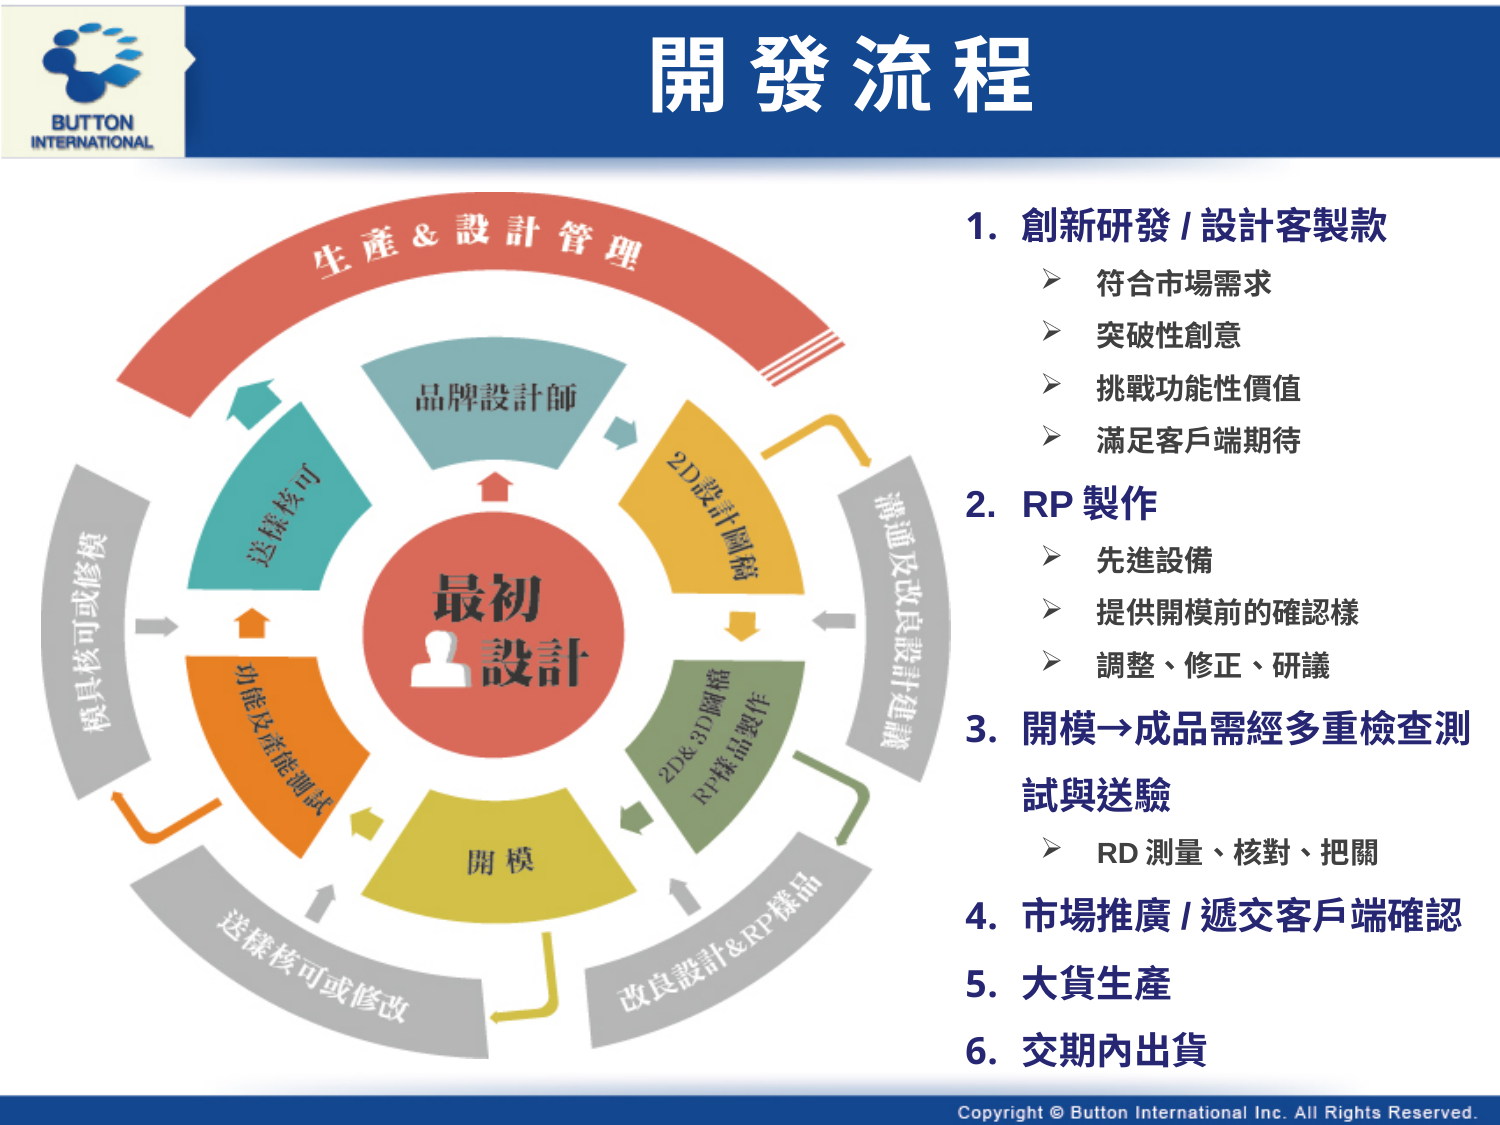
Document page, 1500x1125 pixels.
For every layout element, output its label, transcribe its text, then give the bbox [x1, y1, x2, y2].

picture [0, 0, 1500, 1125]
text_box 開 發 流 程 [183, 7, 1500, 138]
text_box 創新研發/設計客製款 符合市場需求 突破性創意 挑戰功能性價值 滿足客戶端期待 RP製作 先進設備 提供開模前的確認樣 調整、修正、研議 開模→成品需經多重檢查測試與送驗 RD測量、核對、把關 市場推廣/遞交客戶端確認 大貨生產 交期內出貨 [950, 172, 1500, 1080]
